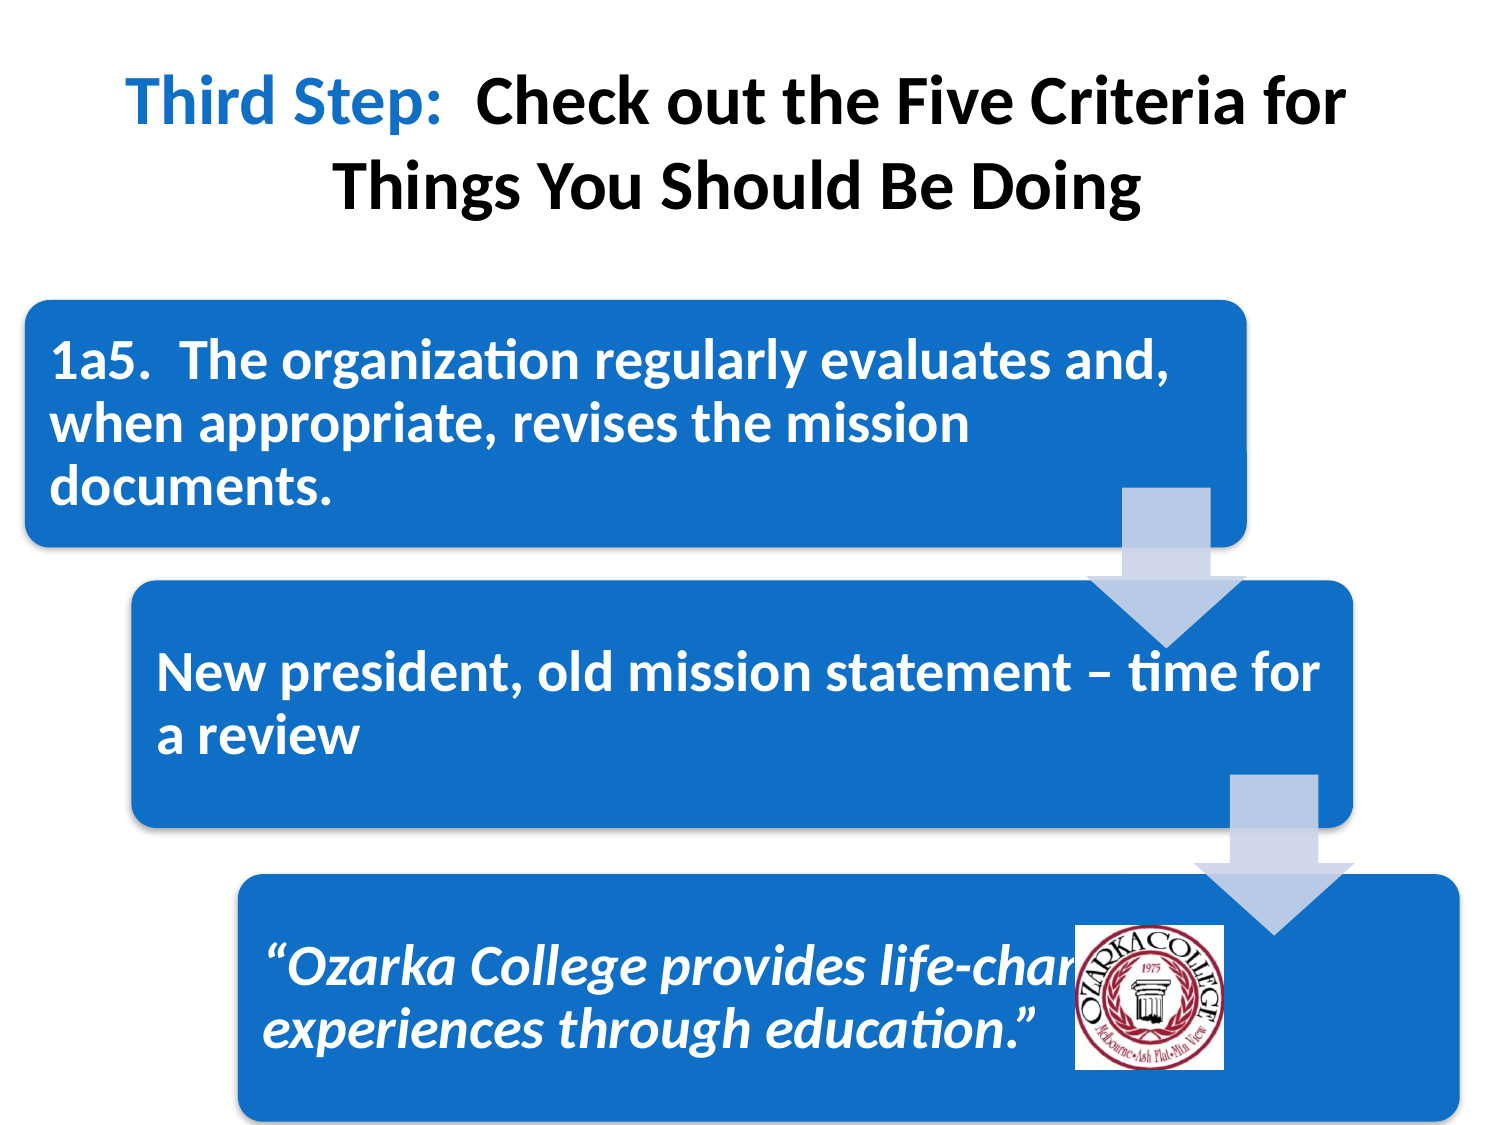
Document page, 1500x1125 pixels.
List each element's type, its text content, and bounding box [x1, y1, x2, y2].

title Third Step: Check out the Five Criteria for Things You Should Be Doing [37, 45, 1438, 233]
picture [1074, 924, 1225, 1071]
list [24, 299, 1463, 1125]
